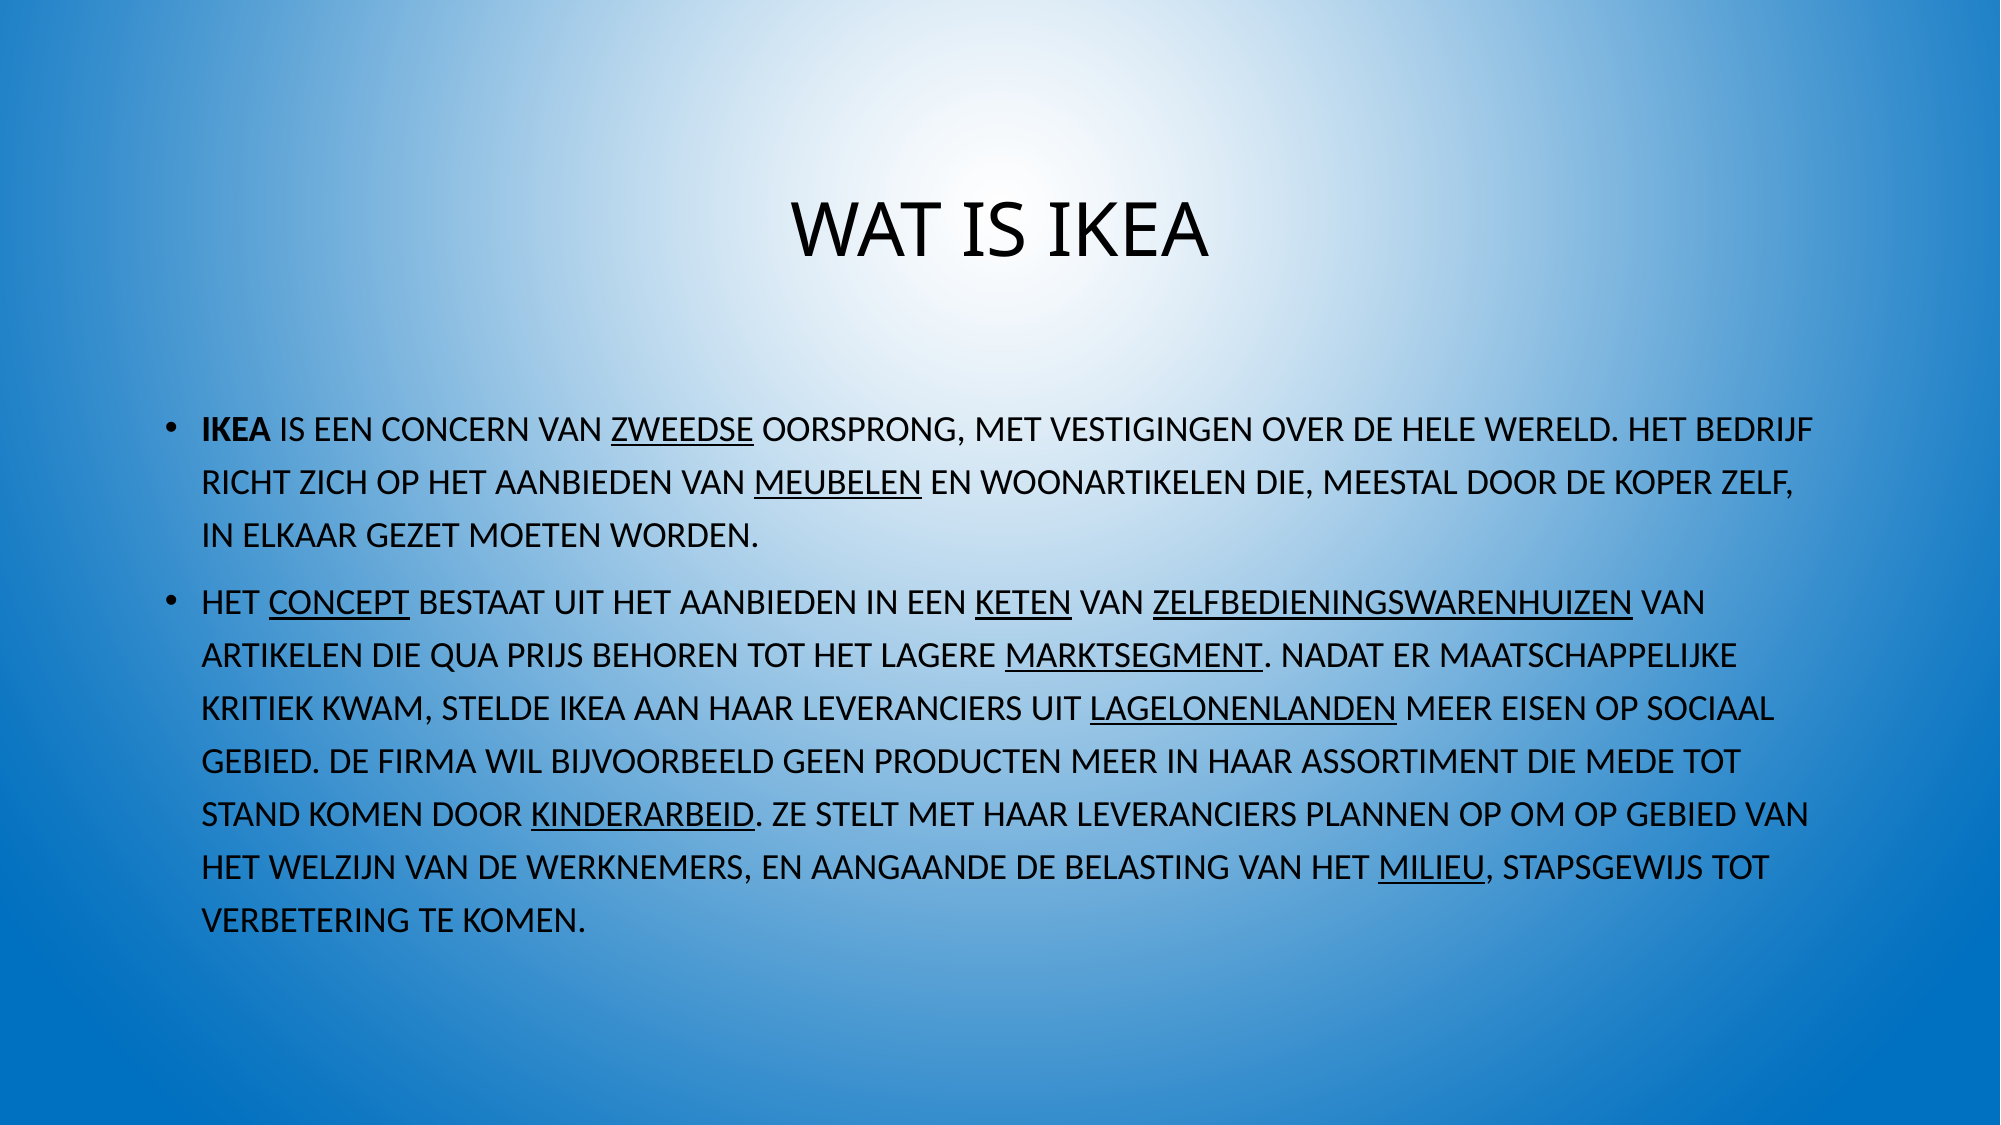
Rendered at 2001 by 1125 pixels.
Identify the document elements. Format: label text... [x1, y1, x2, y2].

title Wat is Ikea [149, 101, 1851, 364]
picture [0, 0, 2000, 1125]
list IKEA is een concern van Zweedse oorsprong, met vestigingen over de hele wereld. Het bedrijf richt zich op het aanbieden van meubelen en woonartikelen die, meestal door de koper zelf, in elkaar gezet moeten worden. Het concept bestaat uit het aanbieden in een keten van zelfbedieningswarenhuizen van artikelen die qua prijs behoren tot het lagere marktsegment. Nadat er maatschappelijke kritiek kwam, stelde IKEA aan haar leveranciers uit lagelonenlanden meer eisen op sociaal gebied. De firma wil bijvoorbeeld geen producten meer in haar assortiment die mede tot stand komen door kinderarbeid. Ze stelt met haar leveranciers plannen op om op gebied van het welzijn van de werknemers, en aangaande de belasting van het milieu, stapsgewijs tot verbetering te komen. [149, 388, 1851, 950]
